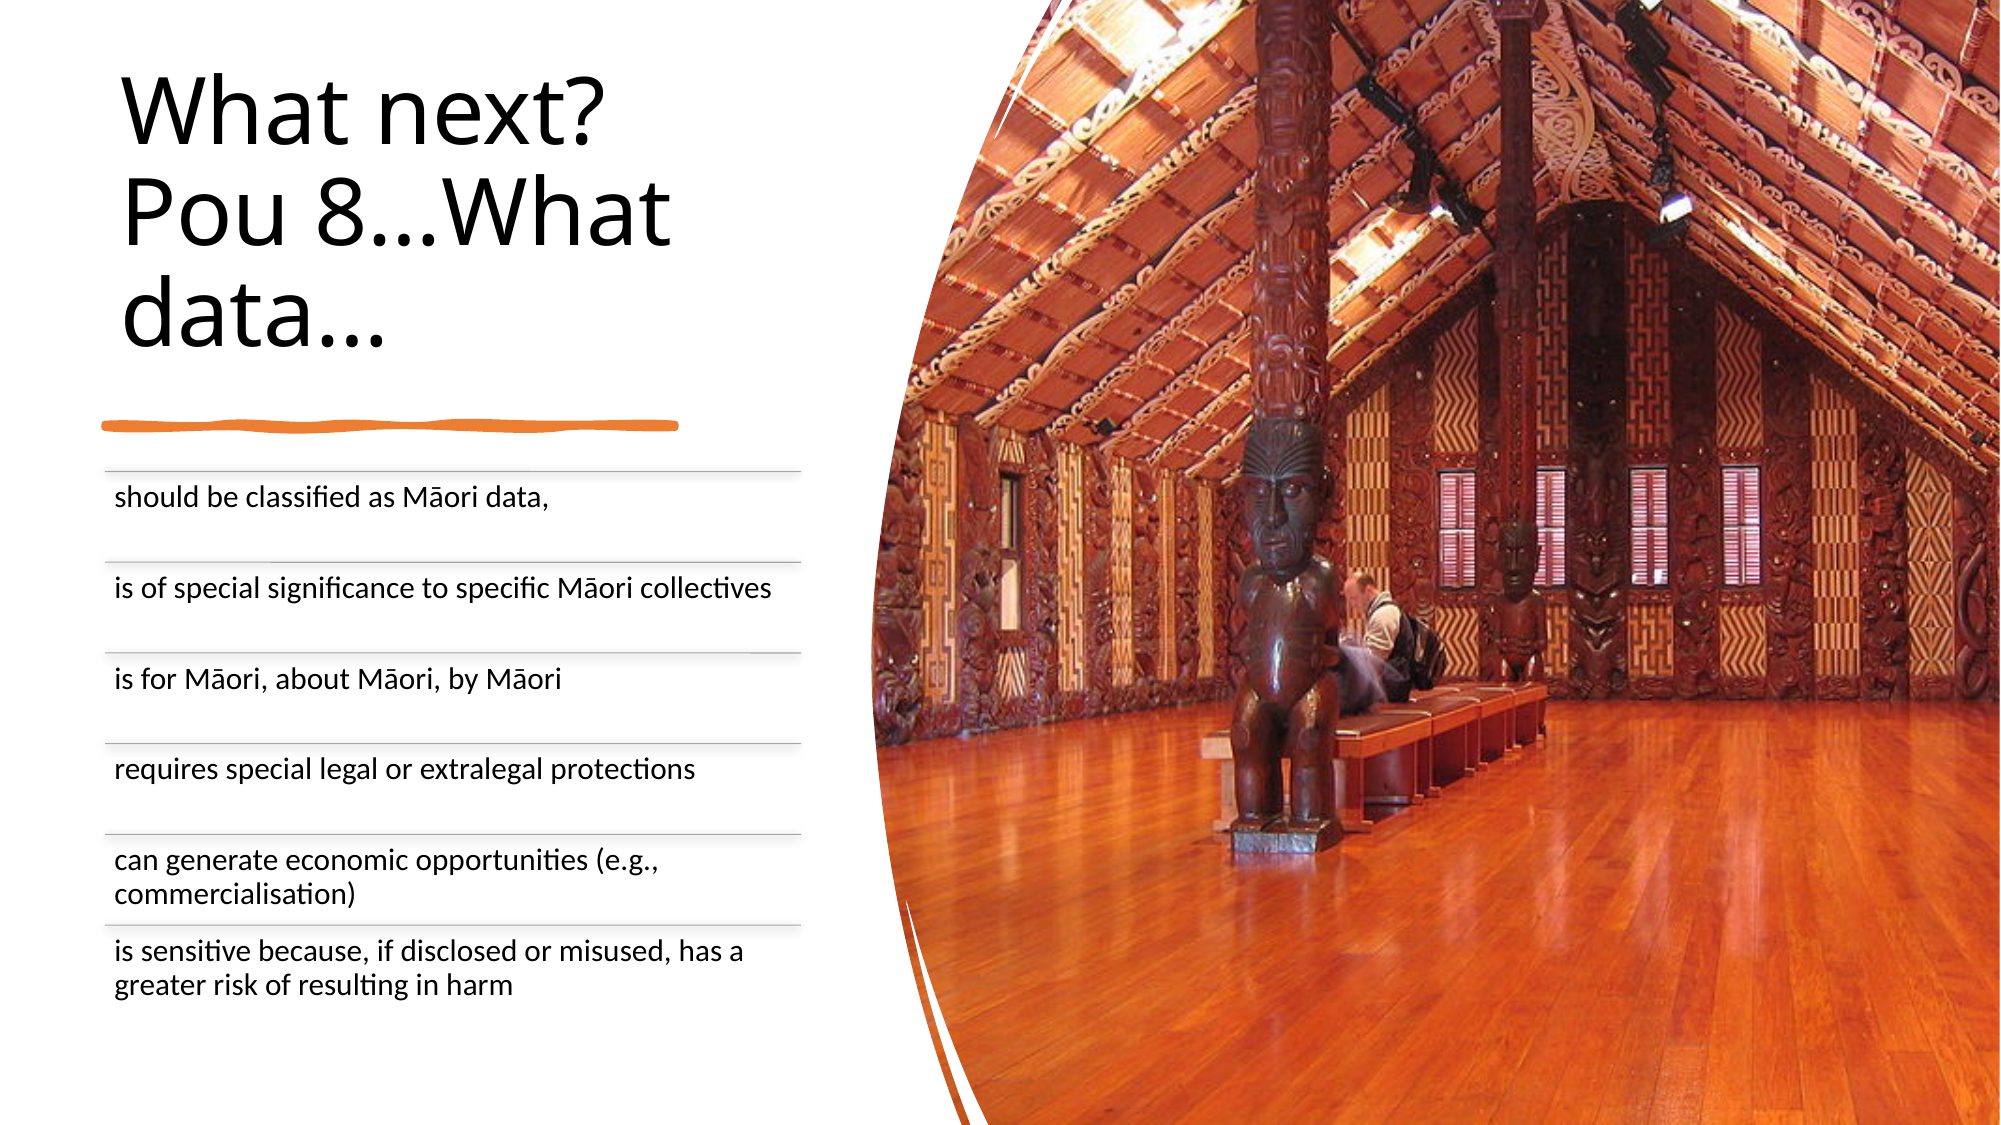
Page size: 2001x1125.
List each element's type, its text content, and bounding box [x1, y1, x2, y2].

text_box [0, 0, 871, 1125]
picture [871, 0, 2000, 1125]
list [104, 471, 802, 1016]
text_box [103, 421, 676, 431]
title What next? Pou 8…What data… [104, 53, 822, 375]
